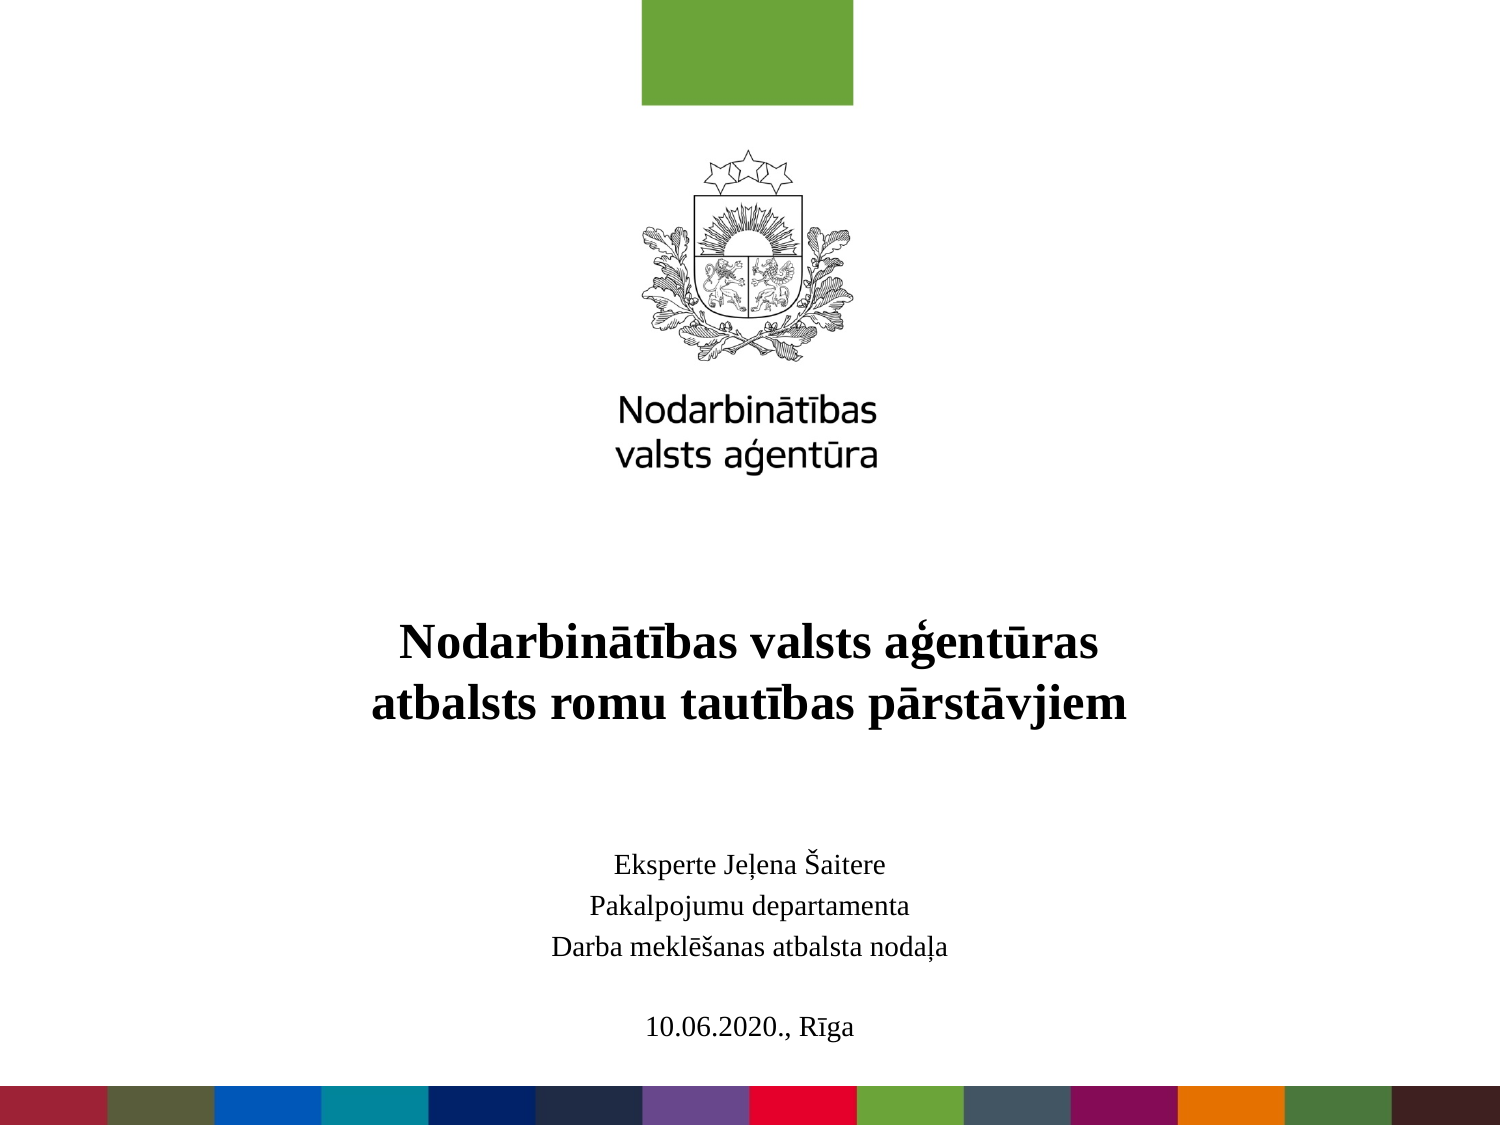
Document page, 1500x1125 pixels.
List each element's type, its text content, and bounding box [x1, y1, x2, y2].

title Nodarbinātības valsts aģentūras atbalsts romu tautības pārstāvjiem [112, 600, 1388, 738]
subtitle Eksperte Jeļena Šaitere Pakalpojumu departamenta Darba meklēšanas atbalsta nodaļa [225, 837, 1275, 975]
picture [0, 1085, 320, 1125]
picture [326, 1085, 1500, 1125]
picture [437, 0, 1058, 684]
text_box 10.06.2020., Rīga [224, 999, 1275, 1084]
